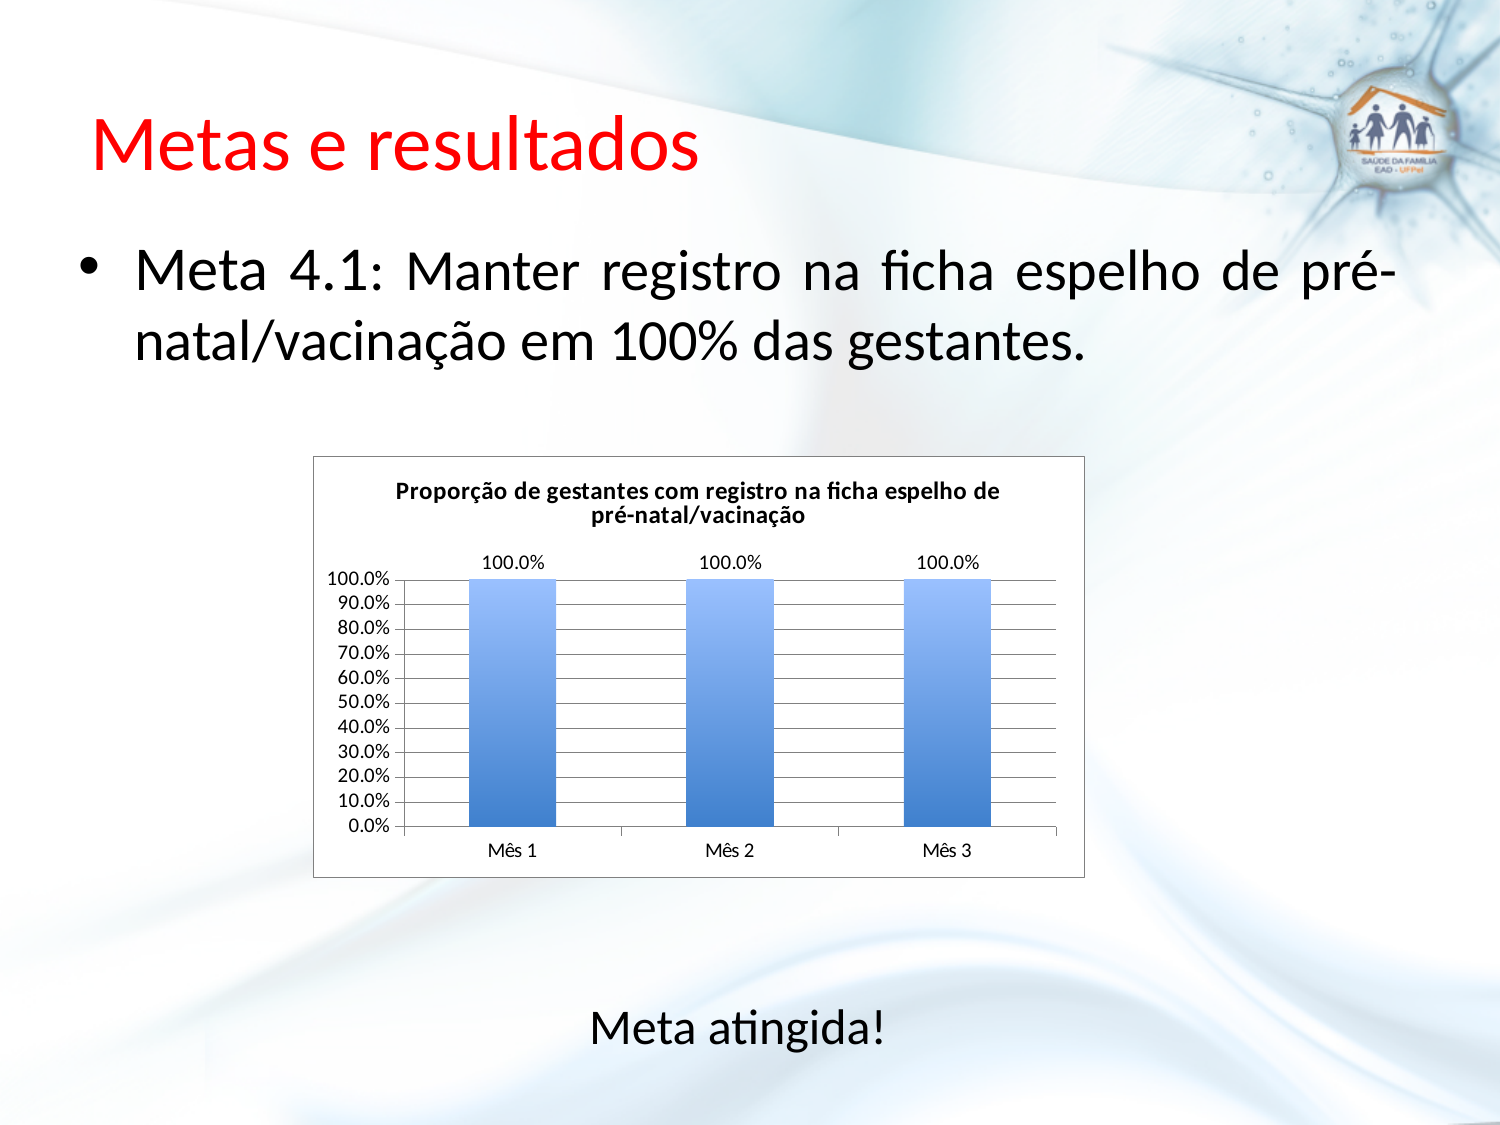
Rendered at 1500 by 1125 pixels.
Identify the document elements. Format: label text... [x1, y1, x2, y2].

chart [312, 455, 1085, 878]
list Meta 4.1: Manter registro na ficha espelho de pré-natal/vacinação em 100% das gestantes. [63, 219, 1414, 461]
title Metas e resultados [75, 45, 1425, 233]
text_box Meta atingida! [230, 987, 1247, 1063]
list Meta 2.1: Realizar busca ativa de 60% das gestantes faltosas às consultas de pré-natal. [0, 0, 1500, 1125]
